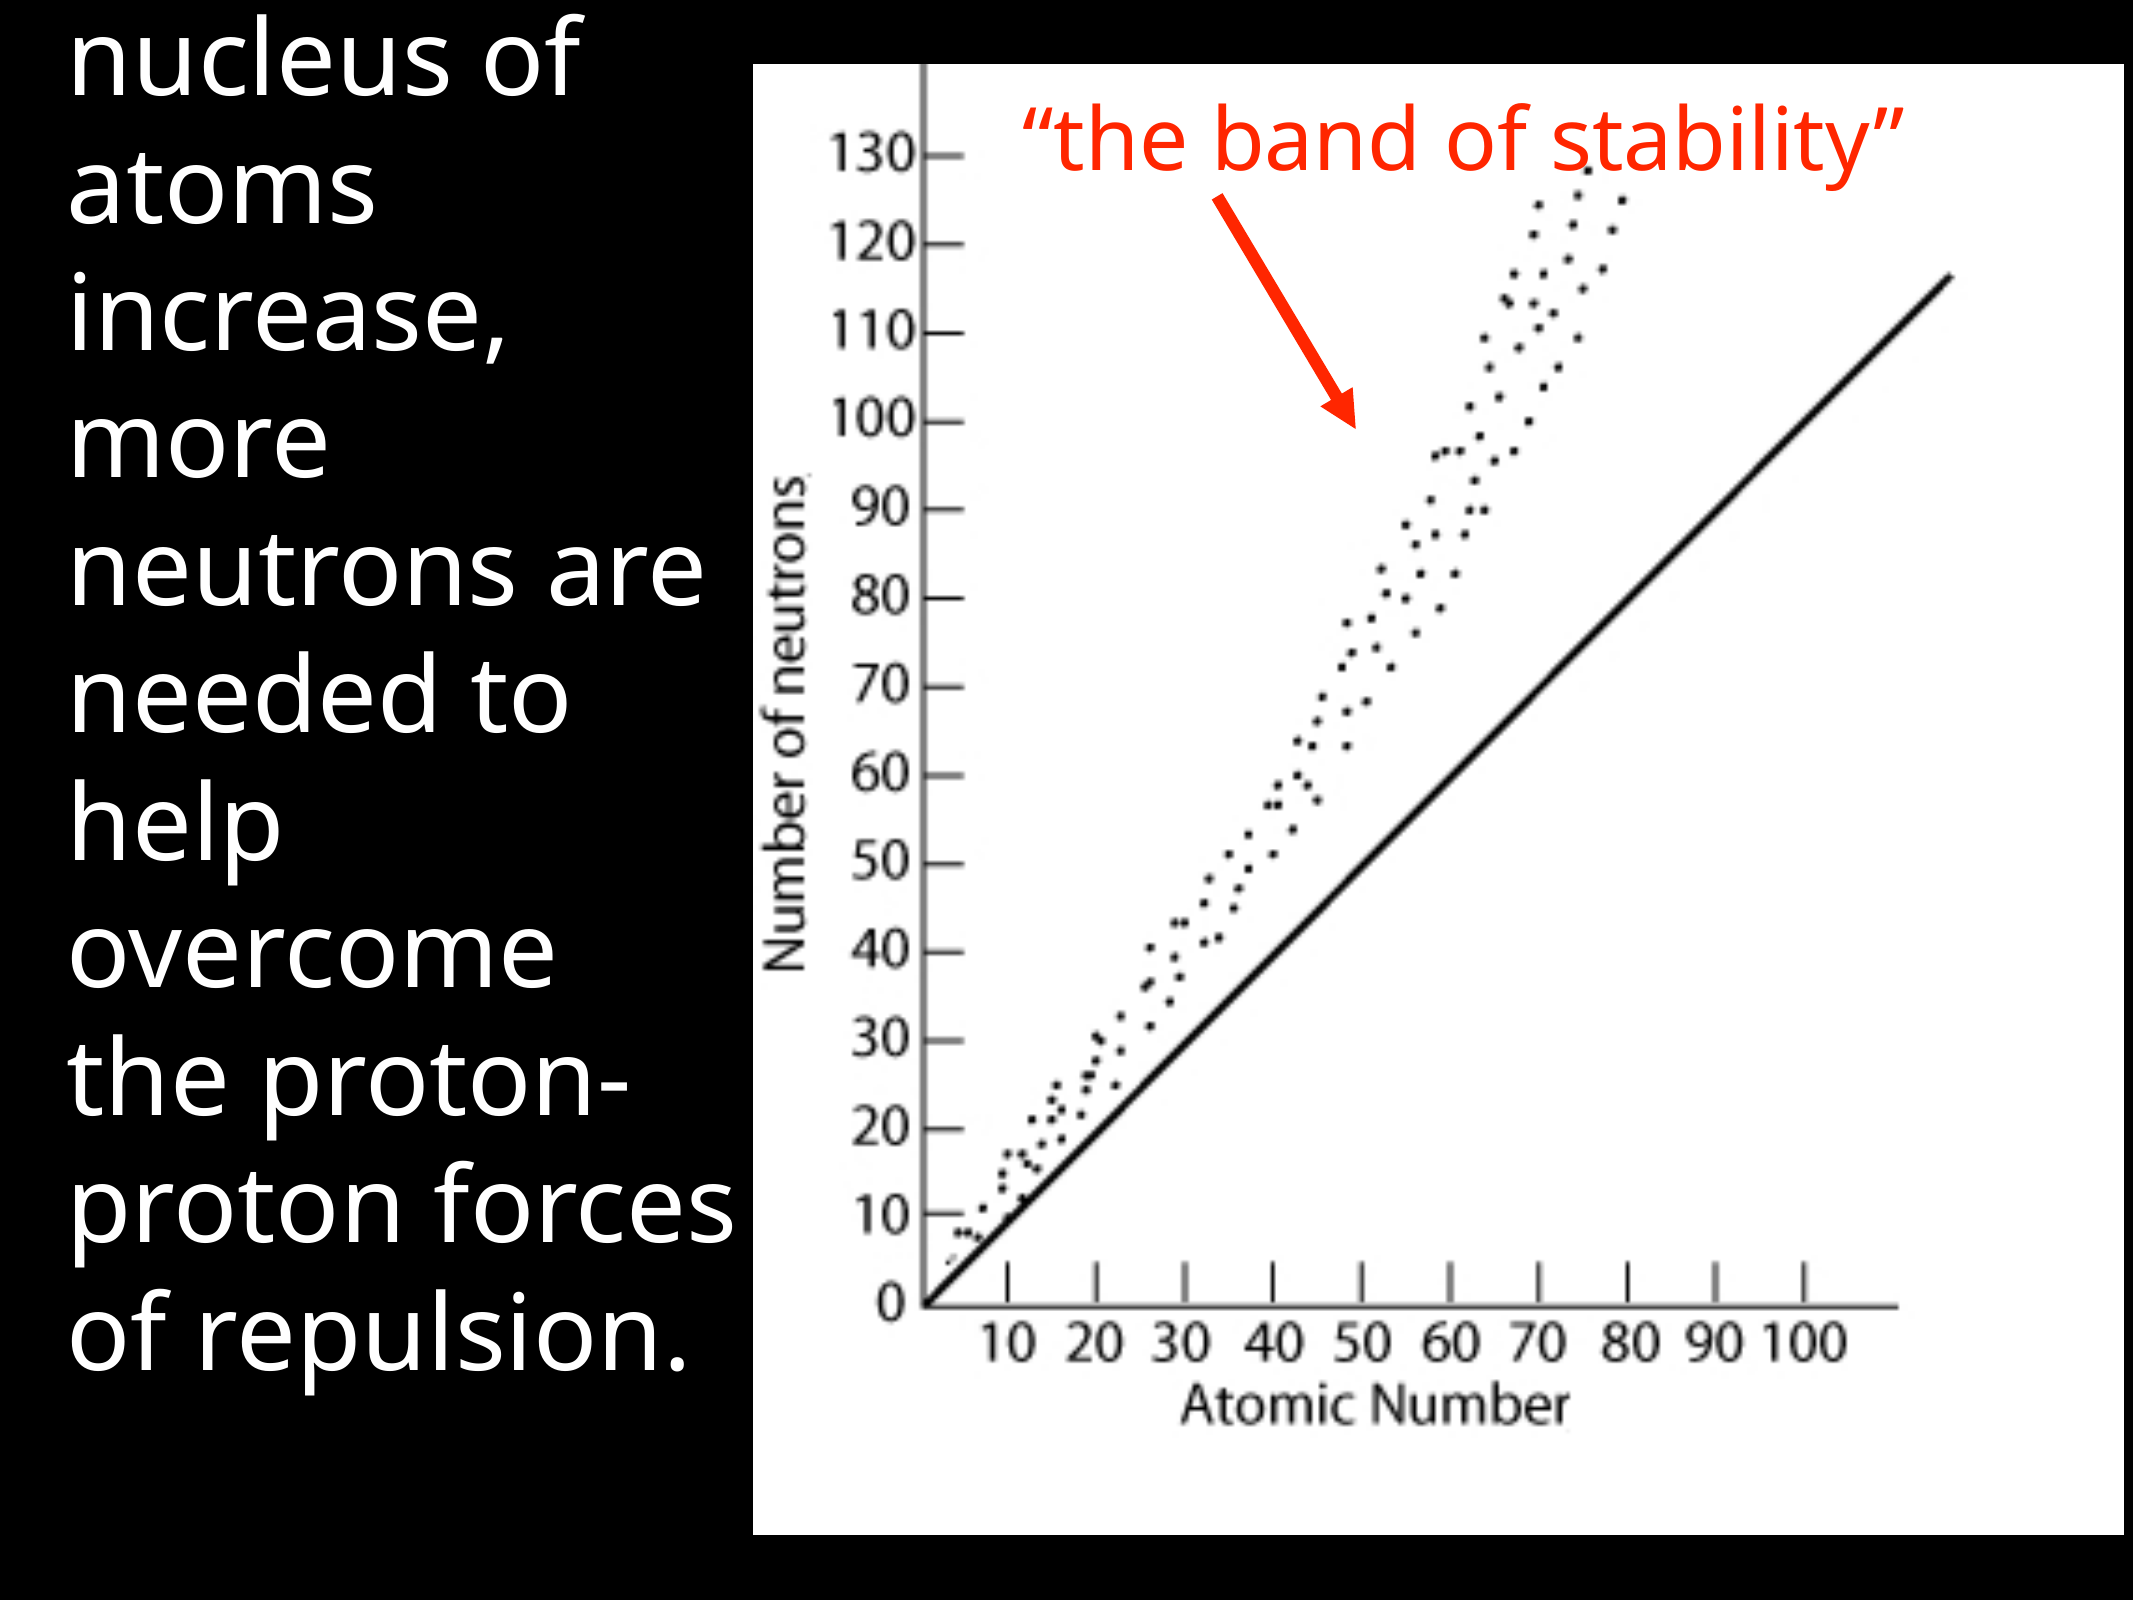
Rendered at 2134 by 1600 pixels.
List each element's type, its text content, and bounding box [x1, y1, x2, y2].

picture [753, 64, 2124, 1536]
text_box As the nucleus of atoms increase, more neutrons are needed to help overcome the proton-proton forces of repulsion. [58, 0, 748, 1400]
